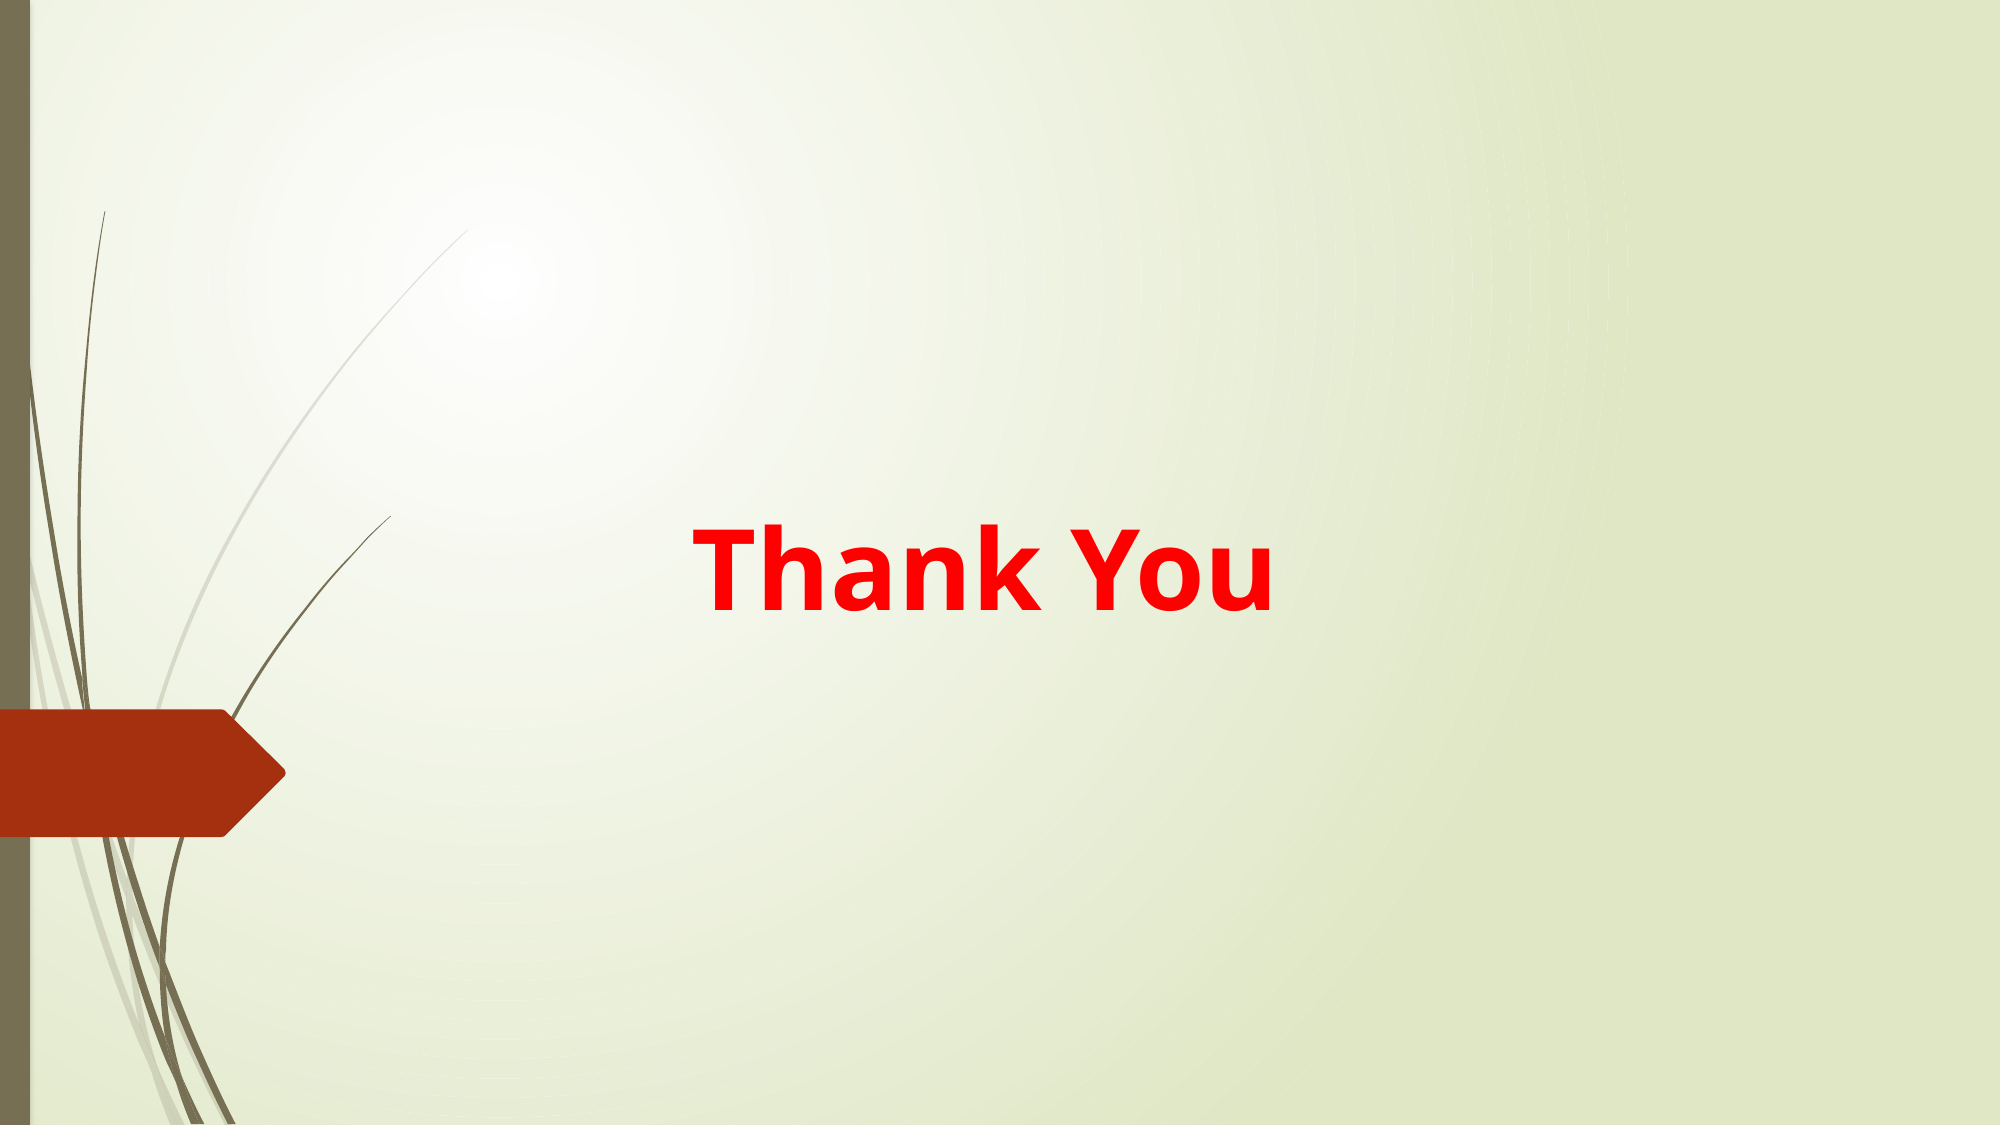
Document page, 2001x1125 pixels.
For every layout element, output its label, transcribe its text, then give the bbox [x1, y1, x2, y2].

text_box Thank You [676, 490, 1324, 641]
